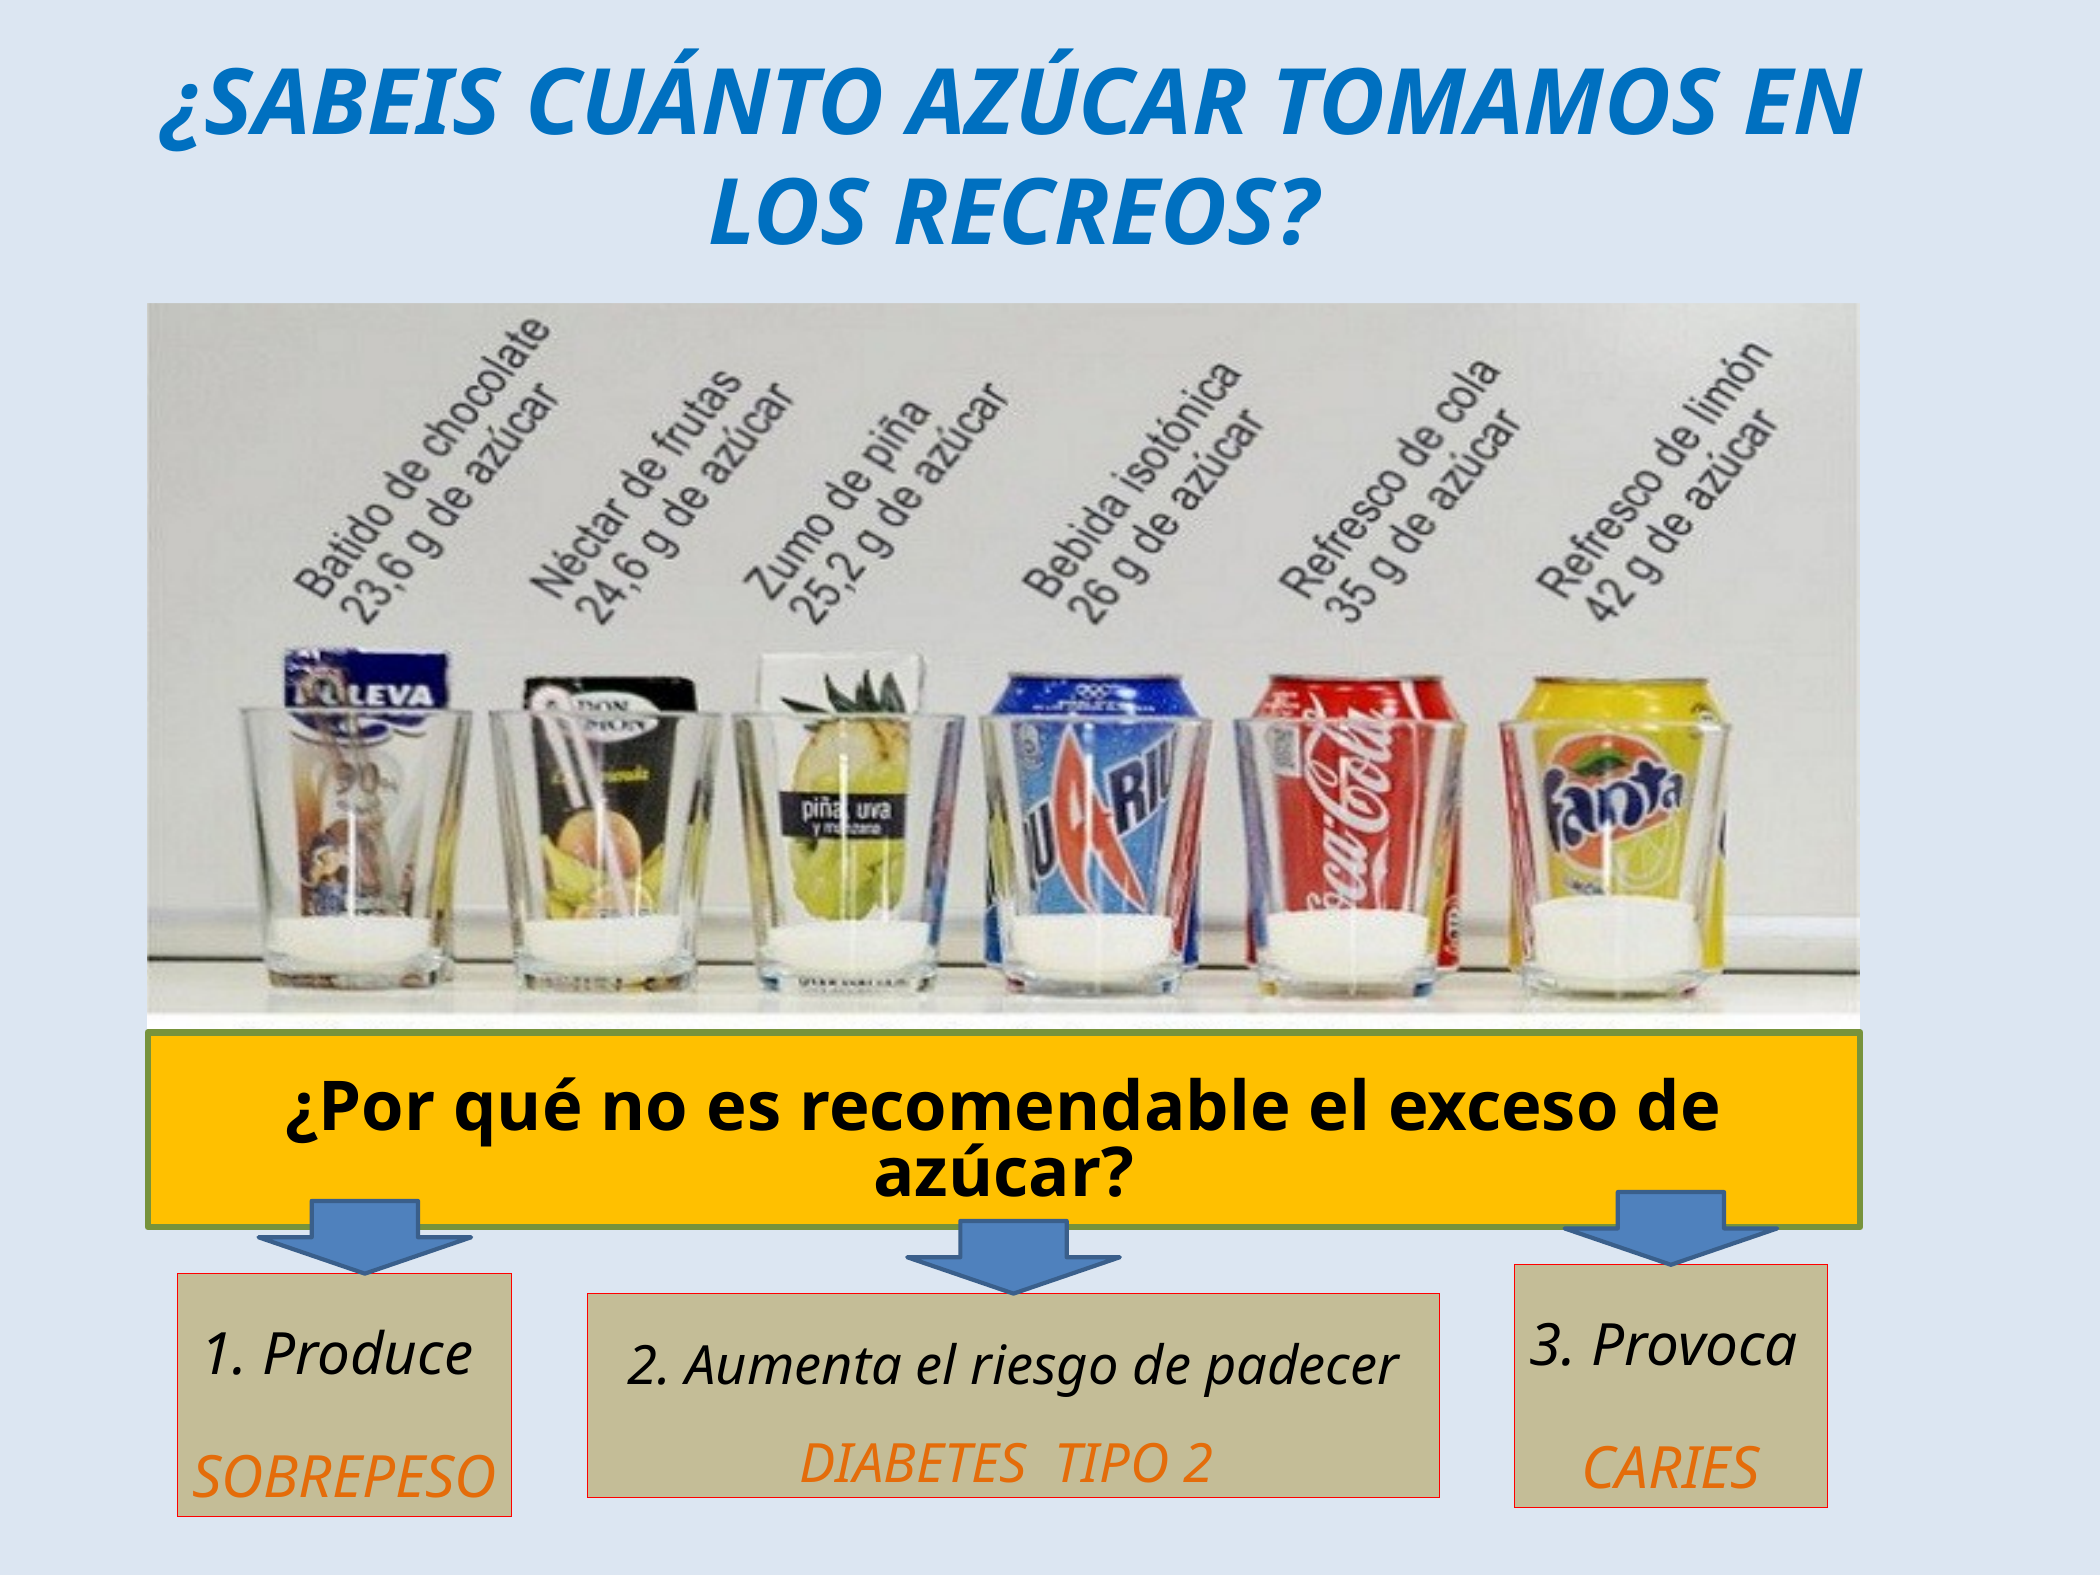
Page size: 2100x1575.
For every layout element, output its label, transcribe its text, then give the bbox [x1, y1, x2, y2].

text_box ¿SABEIS CUÁNTO AZÚCAR TOMAMOS EN LOS RECREOS? [68, 38, 1959, 304]
text_box ¿Por qué no es recomendable el exceso de azúcar? [147, 1083, 1861, 1228]
picture [147, 243, 1860, 1072]
text_box 3. Provoca CARIES [1514, 1264, 1828, 1508]
text_box [1562, 1189, 1780, 1267]
text_box 1. Produce SOBREPESO [177, 1273, 512, 1517]
text_box [256, 1198, 474, 1276]
text_box 2. Aumenta el riesgo de padecer DIABETES TIPO 2 [587, 1293, 1440, 1498]
text_box [905, 1218, 1122, 1296]
